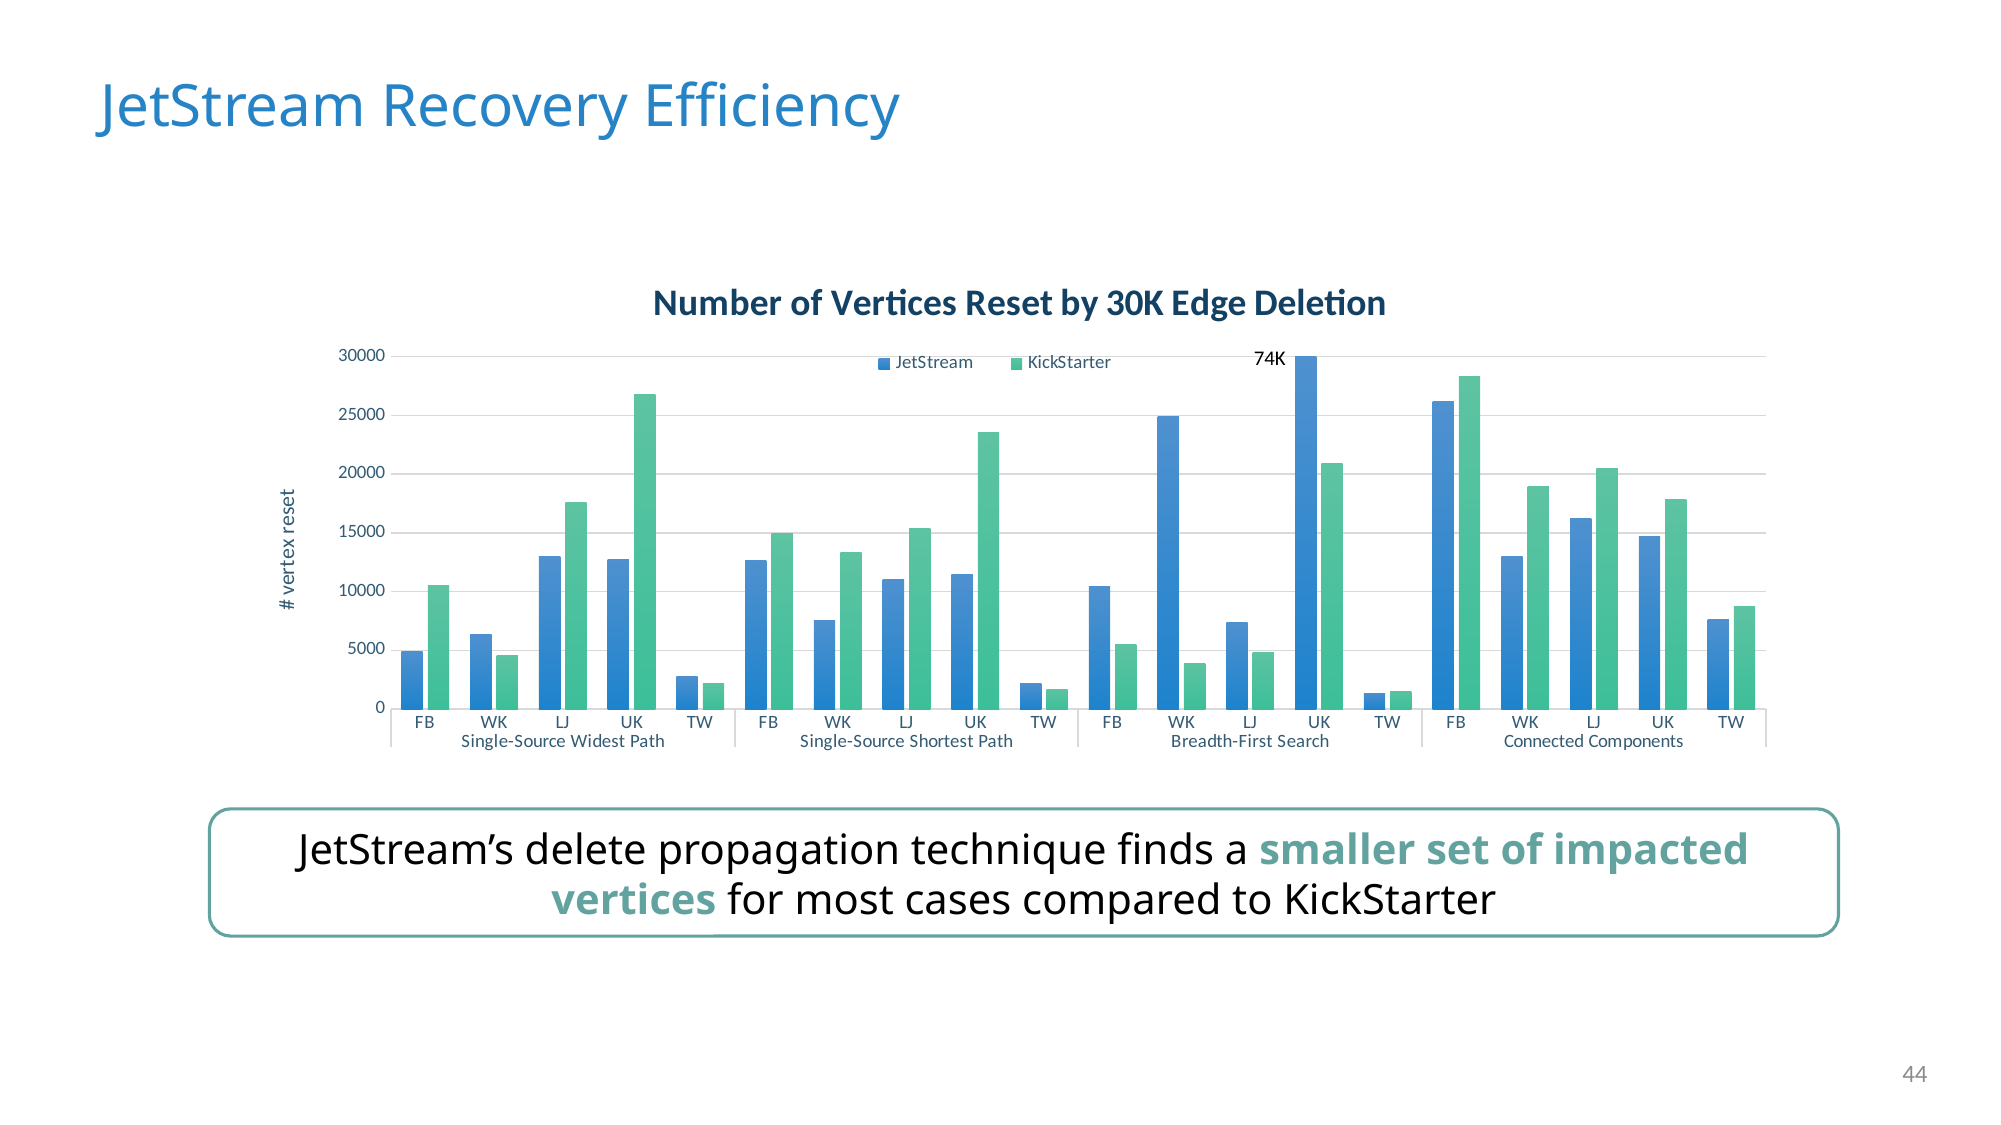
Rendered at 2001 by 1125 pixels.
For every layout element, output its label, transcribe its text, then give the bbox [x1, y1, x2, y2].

chart [243, 257, 1797, 806]
slide_number 44 [1492, 1042, 1943, 1103]
text_box JetStream’s delete propagation technique finds a smaller set of impacted vertices for most cases compared to KickStarter [209, 808, 1839, 937]
title JetStream Recovery Efficiency [85, 59, 1907, 156]
